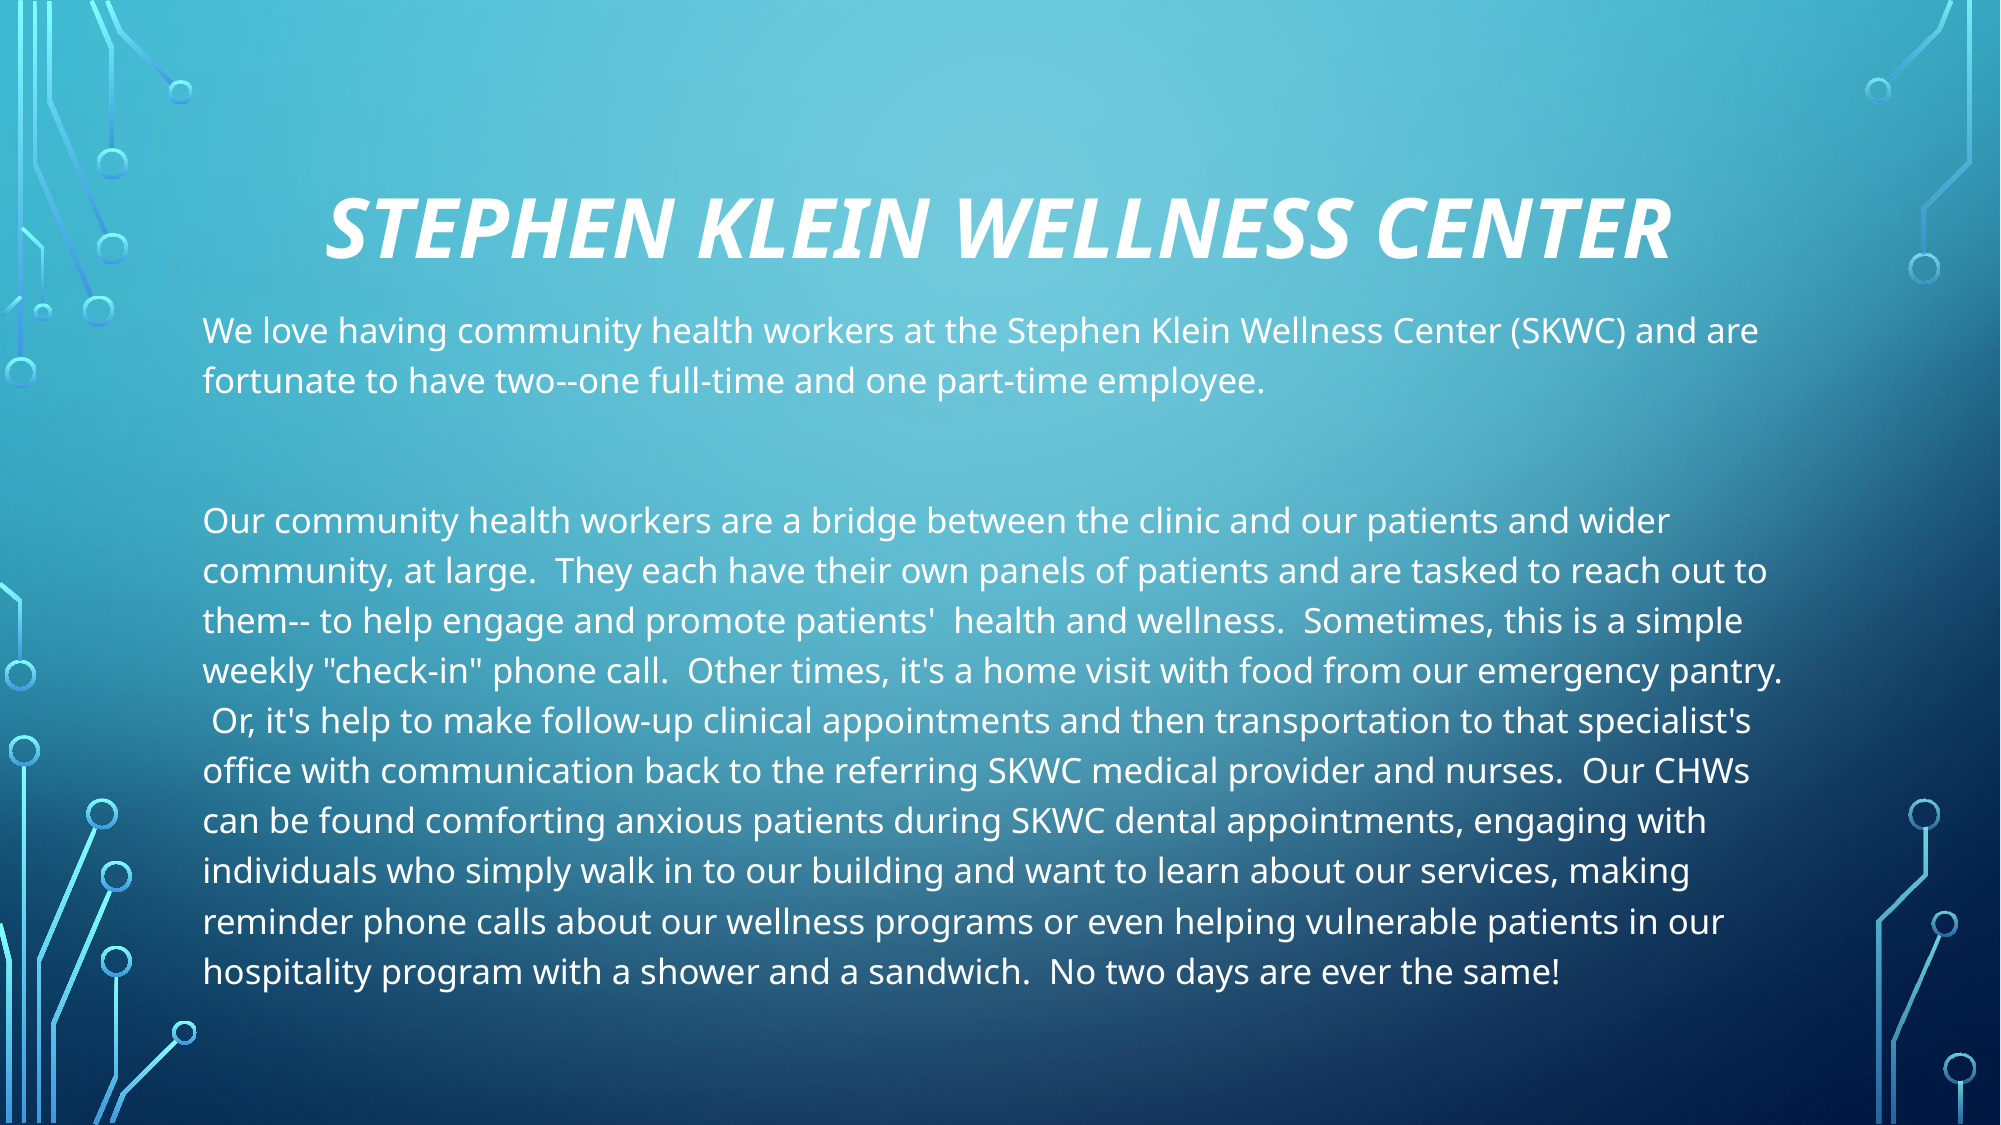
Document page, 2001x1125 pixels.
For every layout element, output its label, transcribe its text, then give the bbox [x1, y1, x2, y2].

title Stephen Klein Wellness Center [187, 99, 1813, 273]
list We love having community health workers at the Stephen Klein Wellness Center (SKWC) and are fortunate to have two--one full-time and one part-time employee. Our community health workers are a bridge between the clinic and our patients and wider community, at large. They each have their own panels of patients and are tasked to reach out to them-- to help engage and promote patients' health and wellness. Sometimes, this is a simple weekly "check-in" phone call. Other times, it's a home visit with food from our emergency pantry. Or, it's help to make follow-up clinical appointments and then transportation to that specialist's office with communication back to the referring SKWC medical provider and nurses. Our CHWs can be found comforting anxious patients during SKWC dental appointments, engaging with individuals who simply walk in to our building and want to learn about our services, making reminder phone calls about our wellness programs or even helping vulnerable patients in our hospitality program with a shower and a sandwich. No two days are ever the same! [187, 293, 1812, 1053]
